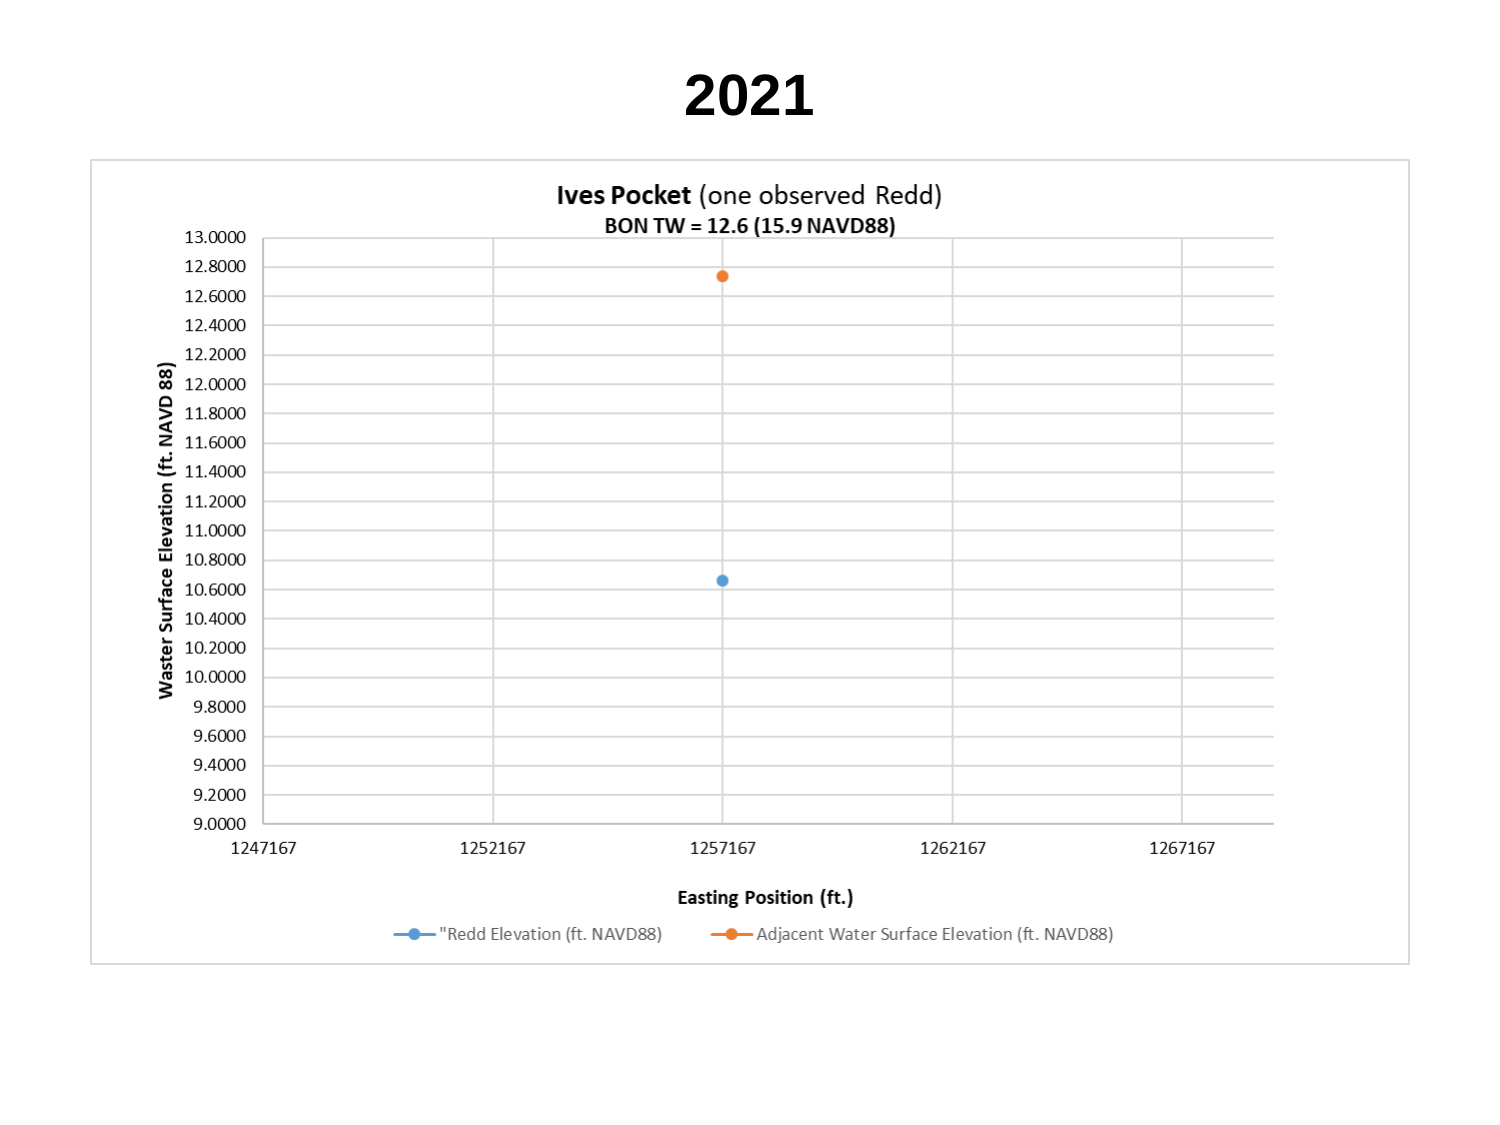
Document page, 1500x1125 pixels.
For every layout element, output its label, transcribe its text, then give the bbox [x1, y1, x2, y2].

text_box 2021 [624, 50, 875, 135]
picture [90, 159, 1410, 966]
